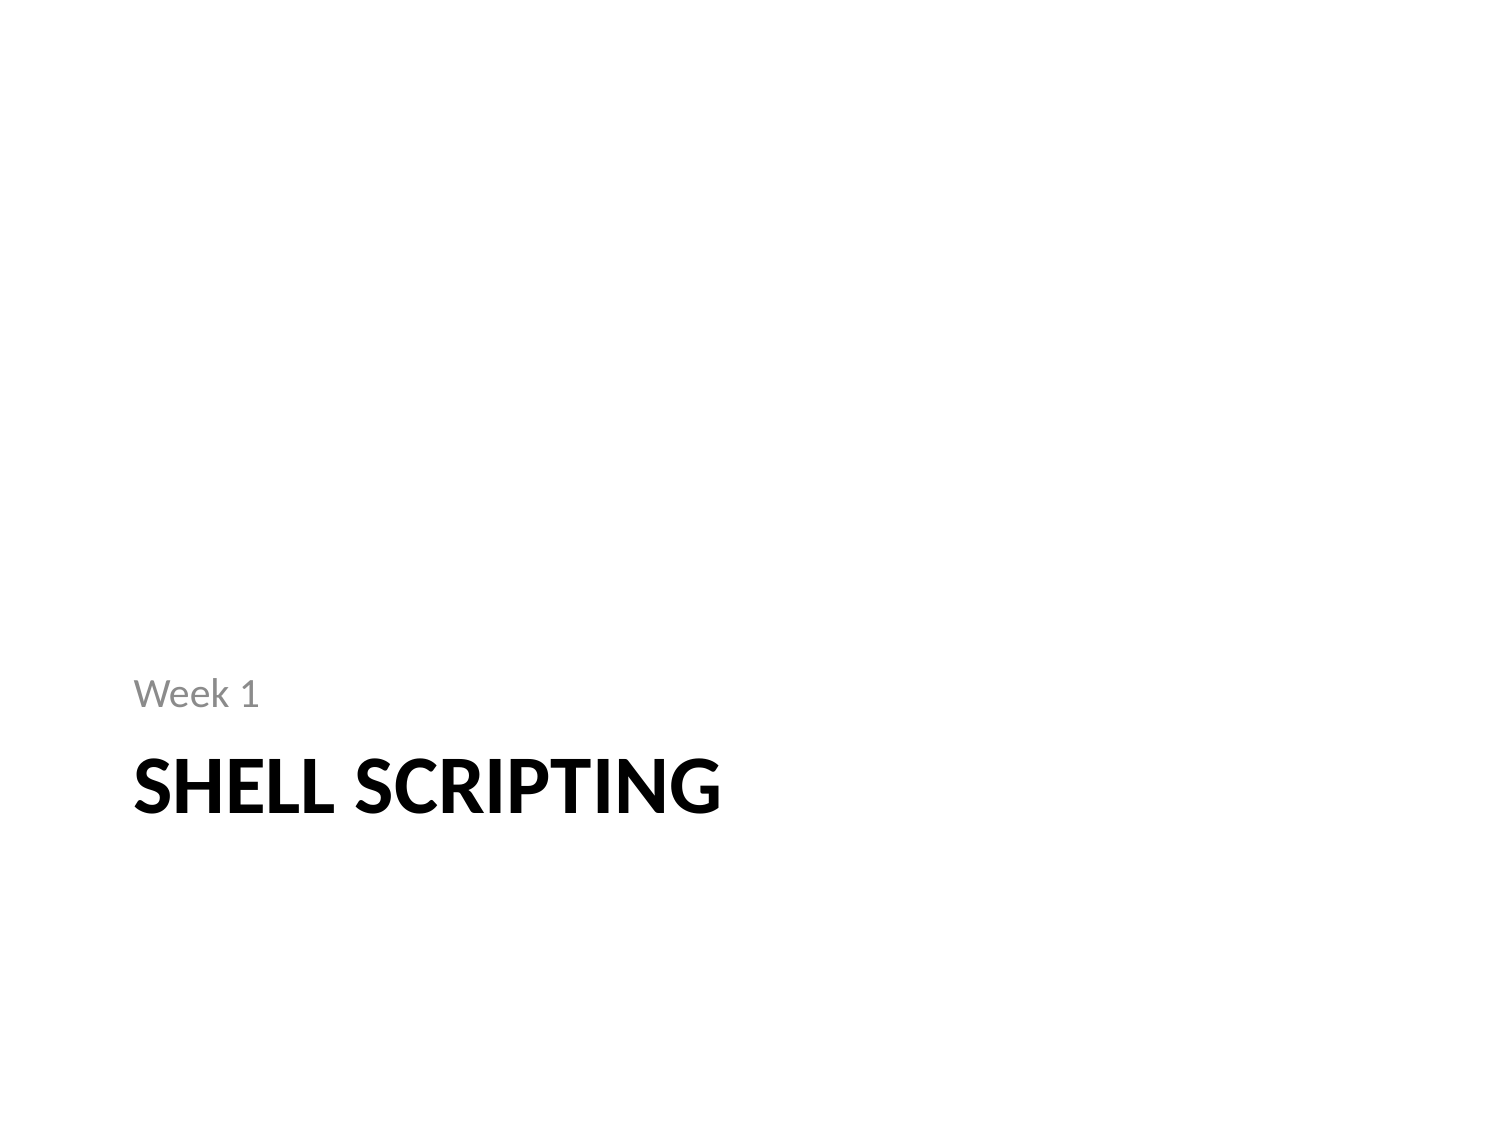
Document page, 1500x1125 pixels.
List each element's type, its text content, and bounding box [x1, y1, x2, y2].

list Week 1 [118, 476, 1394, 723]
title Shell Scripting [118, 723, 1394, 947]
